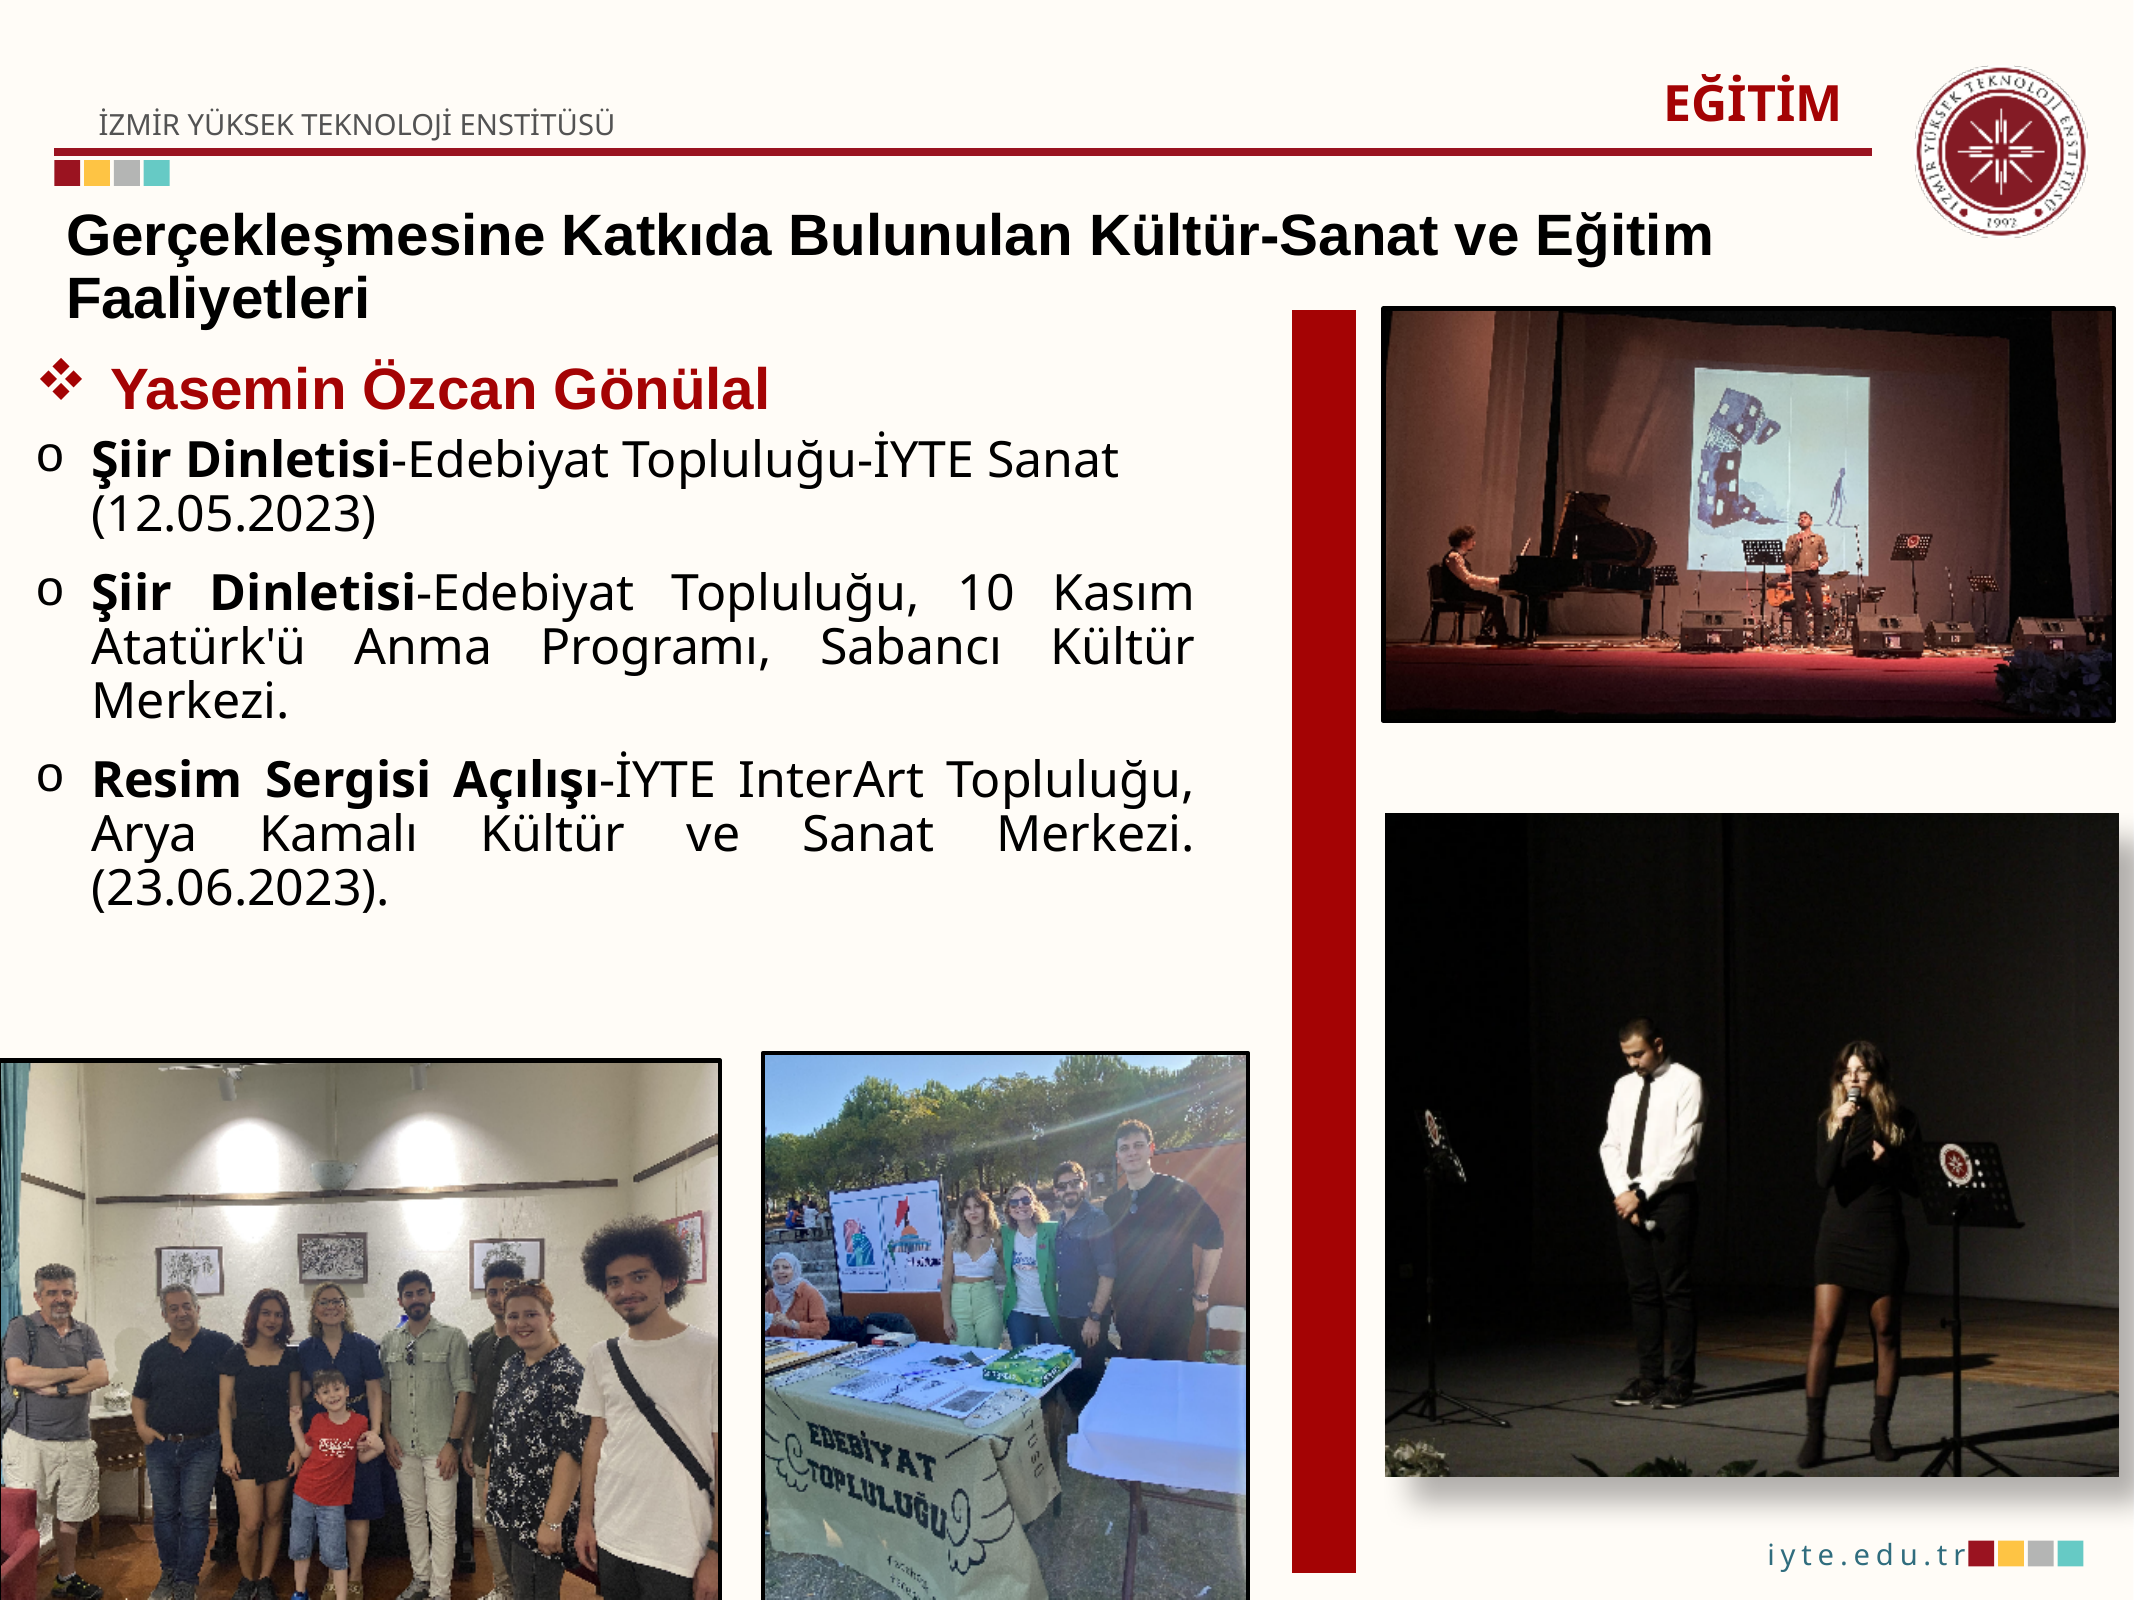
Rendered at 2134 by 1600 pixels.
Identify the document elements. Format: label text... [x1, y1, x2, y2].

picture [764, 1054, 1246, 1600]
text_box Yasemin Özcan Gönülal Şiir Dinletisi-Edebiyat Topluluğu-İYTE Sanat (12.05.2023) Şiir Dinletisi-Edebiyat Topluluğu, 10 Kasım Atatürk'ü Anma Programı, Sabancı Kültür Merkezi. Resim Sergisi Açılışı-İYTE InterArt Topluluğu, Arya Kamalı Kültür ve Sanat Merkezi. (23.06.2023). [27, 351, 1204, 1565]
text_box EĞİTİM [680, 64, 1858, 140]
text_box [983, 140, 1858, 159]
list Gerçekleşmesine Katkıda Bulunulan Kültür-Sanat ve Eğitim Faaliyetleri [57, 197, 2024, 458]
picture [1385, 813, 2119, 1511]
picture [1385, 310, 2113, 719]
picture [1, 1062, 719, 1600]
picture [1914, 65, 2089, 239]
picture [1292, 310, 1356, 1573]
